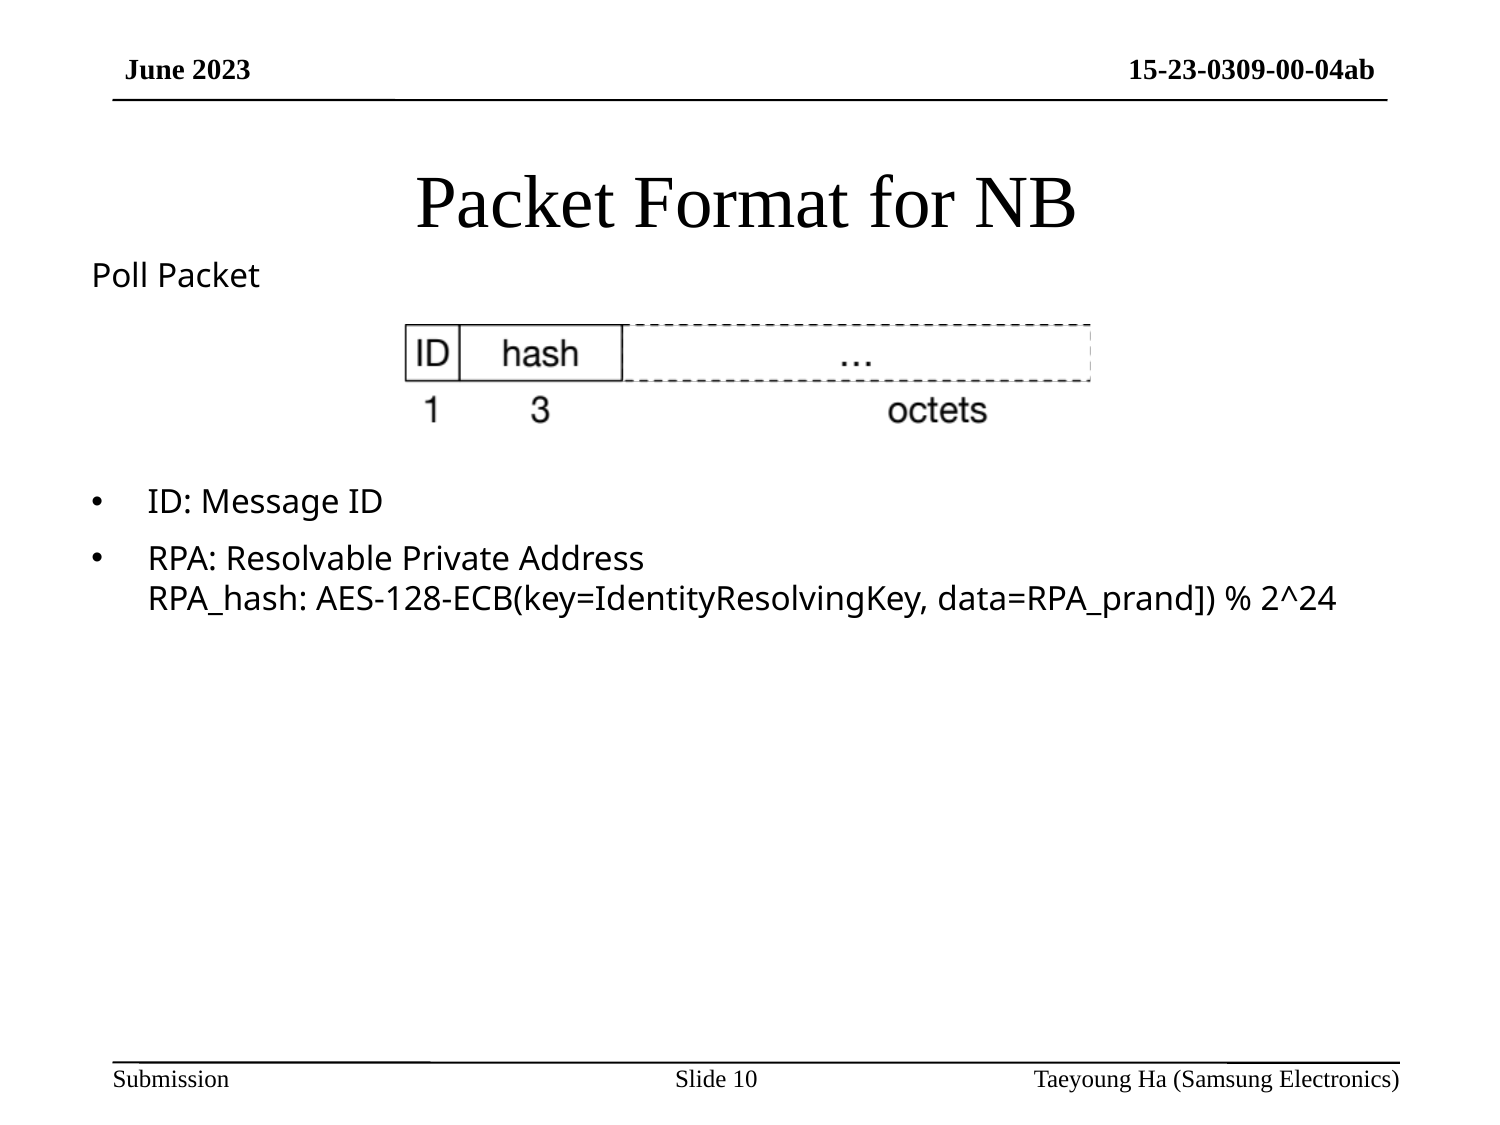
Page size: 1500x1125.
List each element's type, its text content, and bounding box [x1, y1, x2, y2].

title Packet Format for NB [112, 112, 1383, 246]
picture [404, 324, 1091, 435]
list Poll Packet ID: Message ID RPA: Resolvable Private Address RPA_hash: AES-128-ECB(key=IdentityResolvingKey, data=RPA_prand]) % 2^24 [76, 246, 1408, 1040]
slide_number Slide 10 [674, 1061, 858, 1125]
